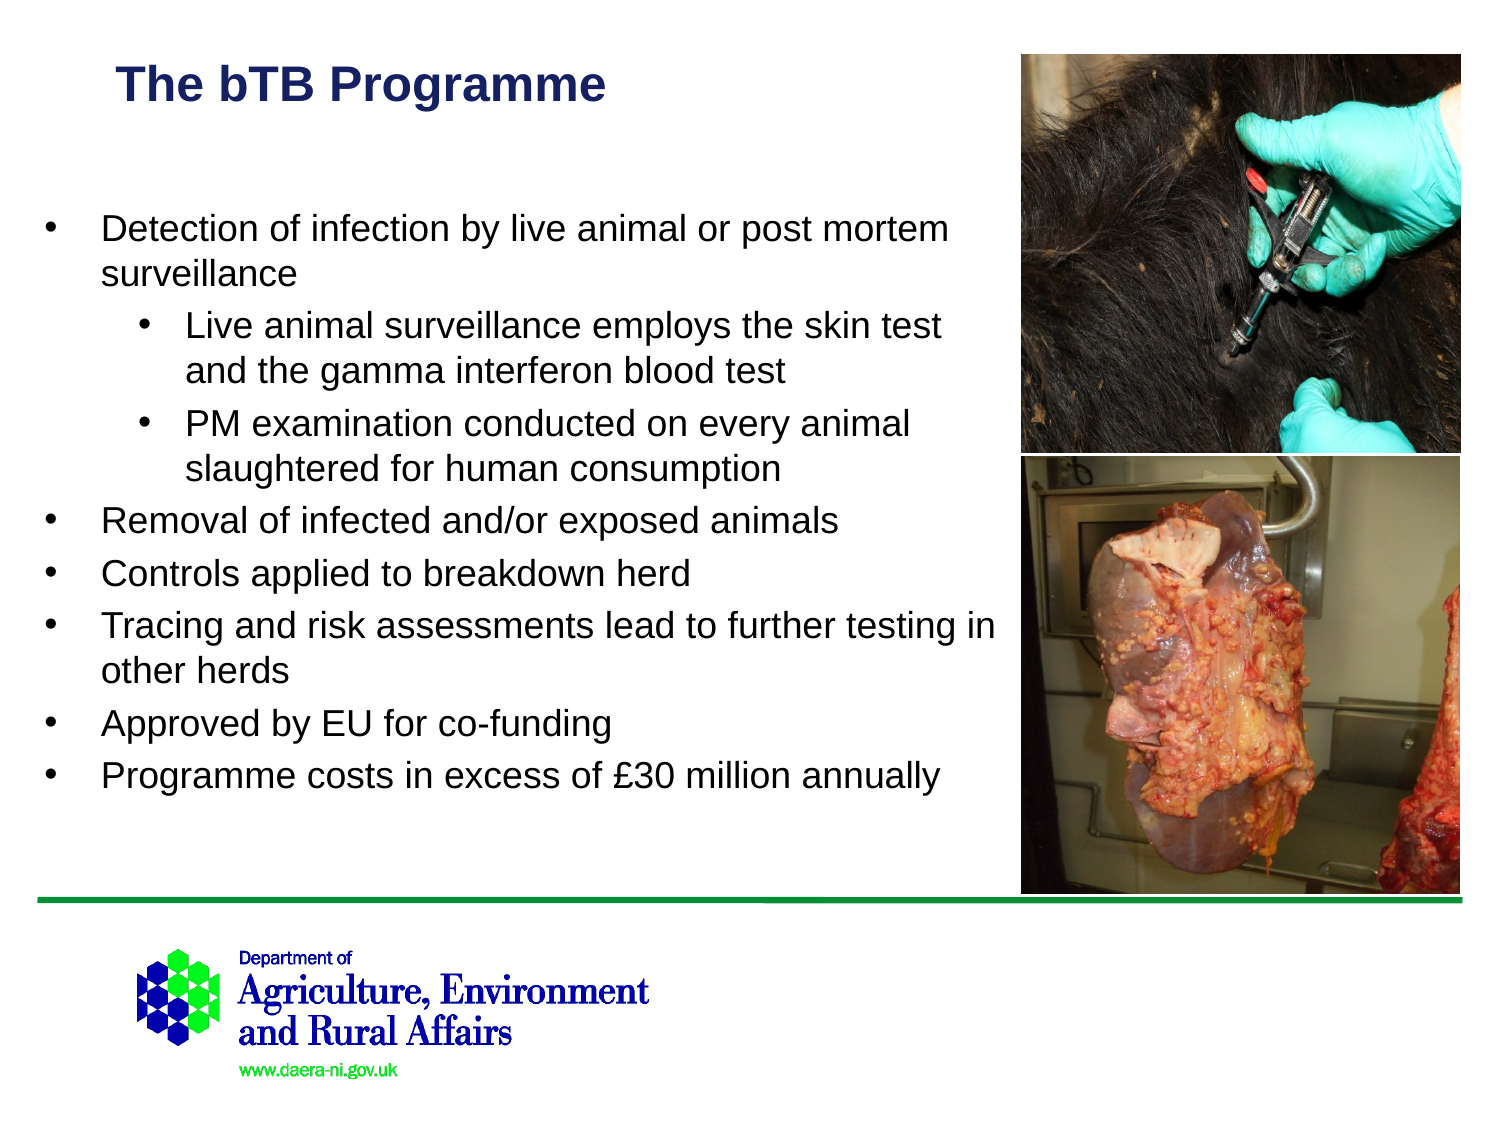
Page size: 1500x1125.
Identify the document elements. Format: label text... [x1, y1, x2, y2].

list Detection of infection by live animal or post mortem surveillance Live animal surveillance employs the skin test and the gamma interferon blood test PM examination conducted on every animal slaughtered for human consumption Removal of infected and/or exposed animals Controls applied to breakdown herd Tracing and risk assessments lead to further testing in other herds Approved by EU for co-funding Programme costs in excess of £30 million annually [29, 196, 1022, 965]
picture [1021, 54, 1461, 453]
picture [137, 965, 649, 1079]
picture [1021, 455, 1460, 894]
title The bTB Programme [100, 18, 1314, 145]
